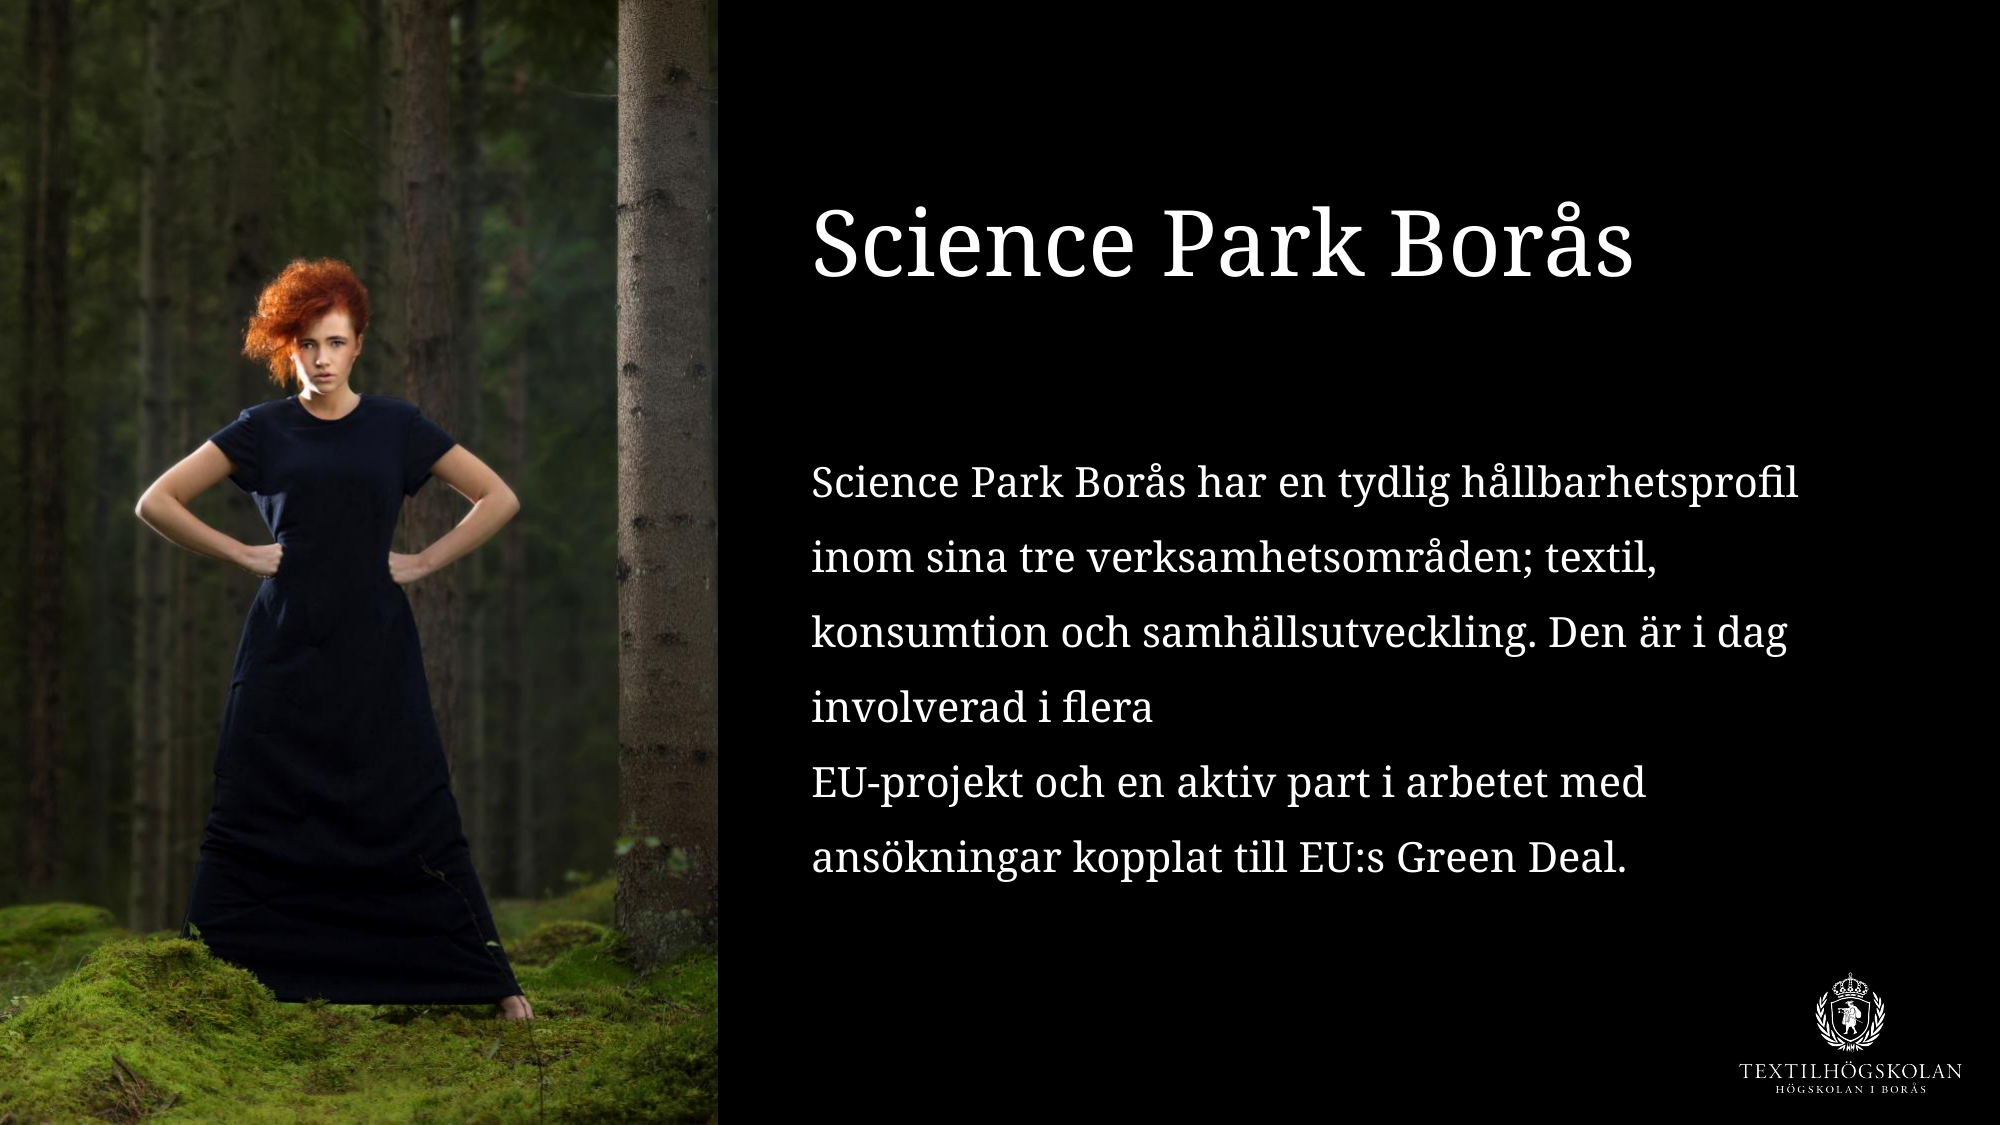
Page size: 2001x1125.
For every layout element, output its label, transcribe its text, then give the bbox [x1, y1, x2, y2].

list Science Park Borås har en tydlig hållbarhetsprofil inom sina tre verksamhetsområden; textil, konsumtion och samhällsutveckling. Den är i dag involverad i flera EU-projekt och en aktiv part i arbetet med ansökningar kopplat till EU:s Green Deal. [796, 423, 1919, 955]
title Science Park Borås [795, 121, 1918, 358]
picture [0, 0, 718, 1125]
